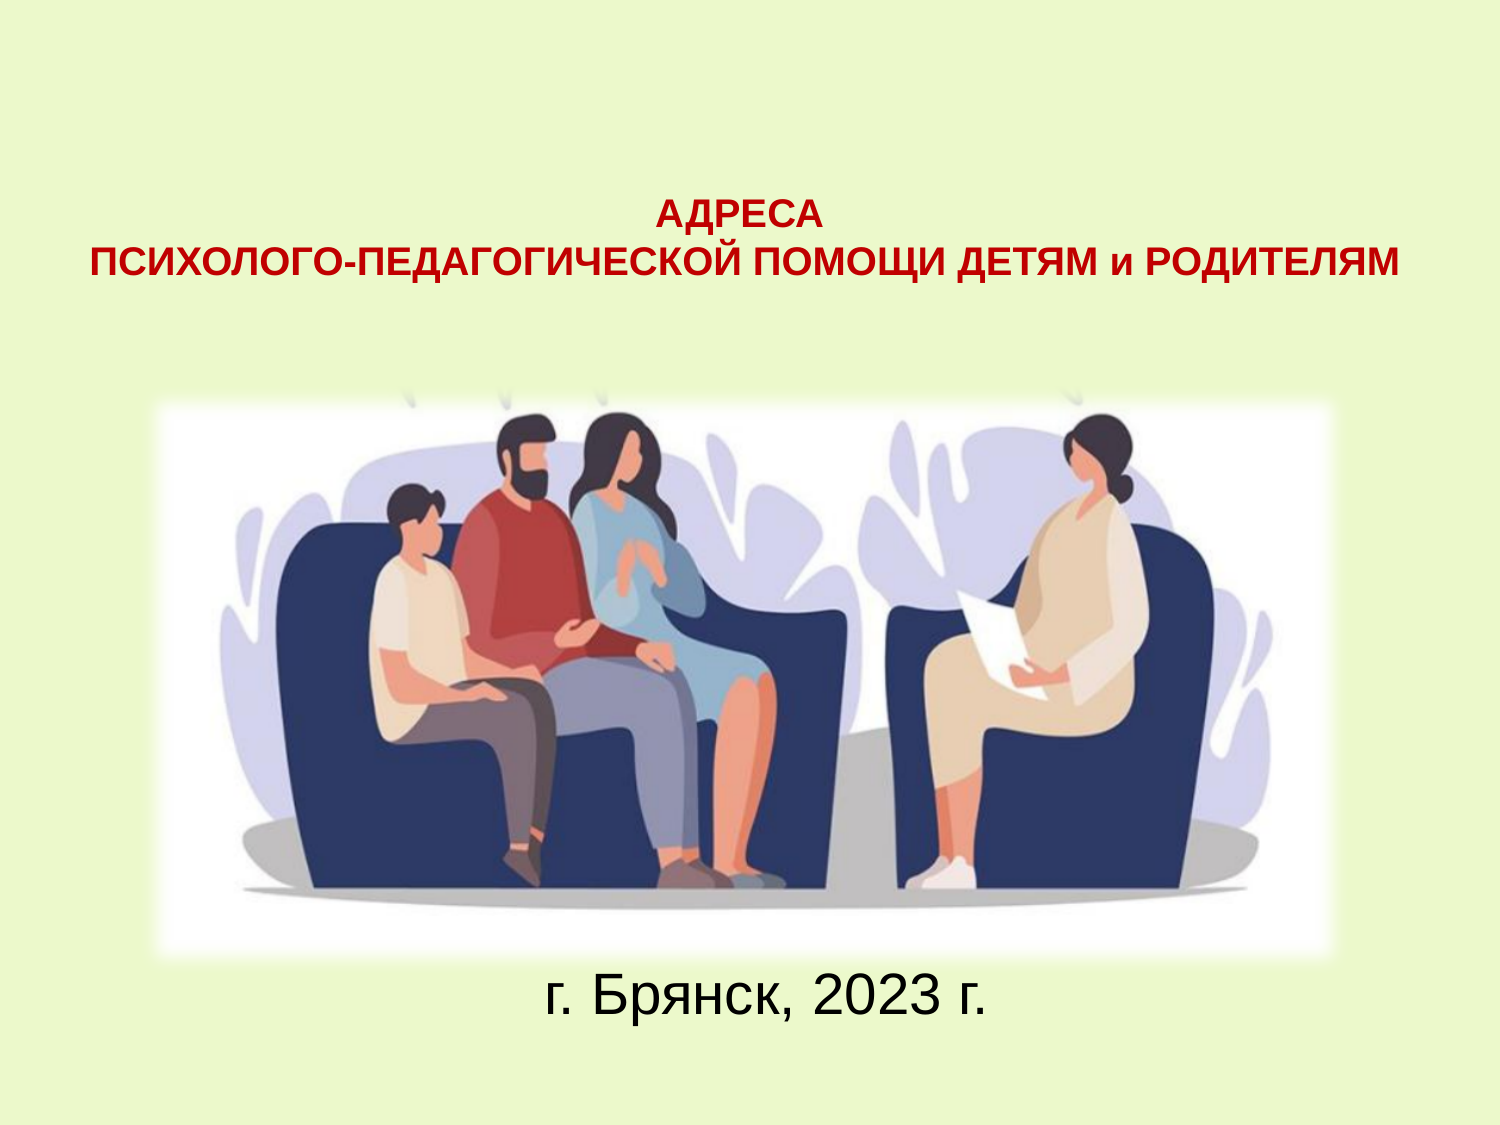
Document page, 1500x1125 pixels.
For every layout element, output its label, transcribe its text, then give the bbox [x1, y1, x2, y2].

text_box г. Брянск, 2023 г. [529, 980, 1004, 1034]
title АДРЕСА ПСИХОЛОГО-ПЕДАГОГИЧЕСКОЙ ПОМОЩИ ДЕТЯМ и РОДИТЕЛЯМ [70, 128, 1421, 352]
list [140, 386, 1348, 973]
